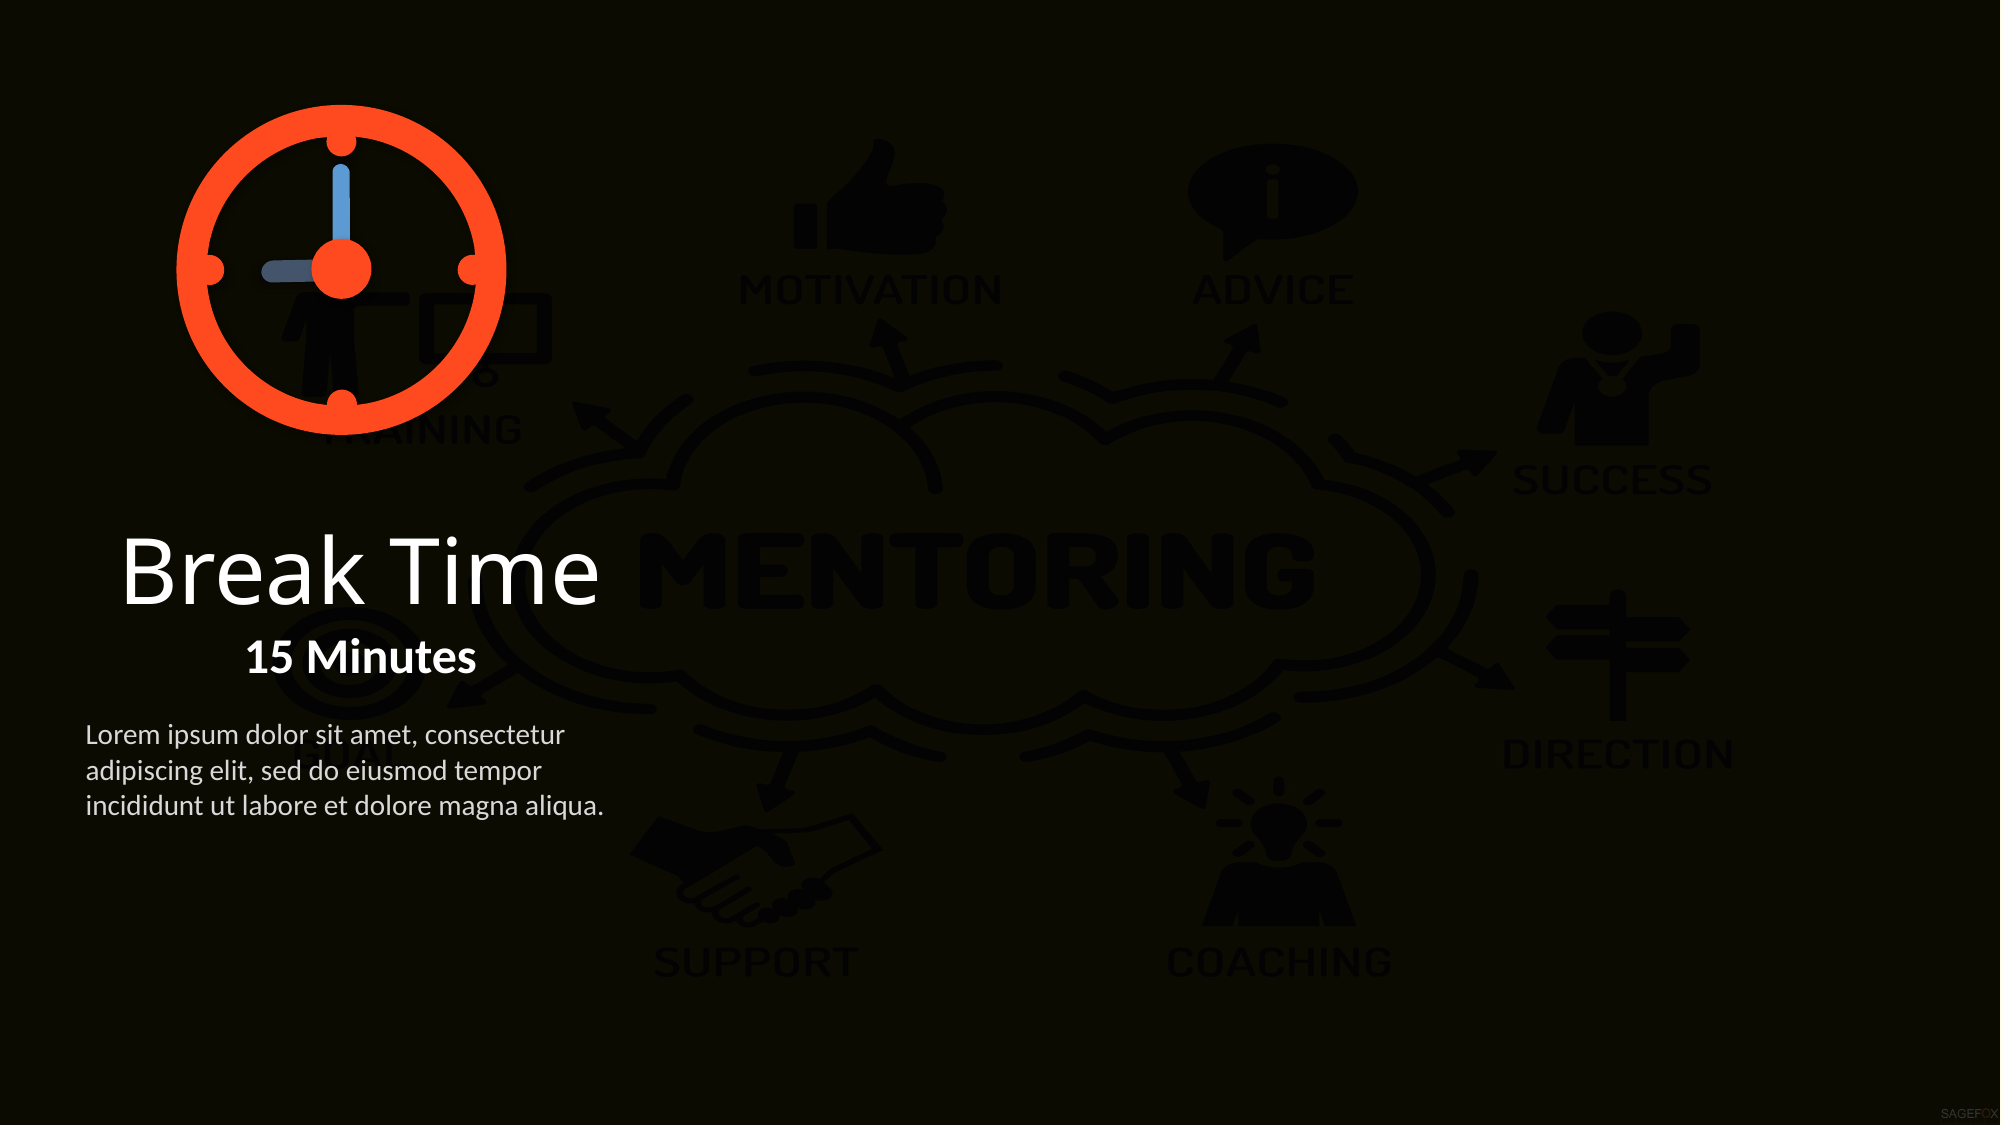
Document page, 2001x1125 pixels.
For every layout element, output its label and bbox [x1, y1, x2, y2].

text_box [70, 505, 641, 830]
text_box [291, 176, 379, 237]
text_box [0, 0, 2000, 1125]
text_box [262, 237, 431, 291]
text_box [175, 103, 508, 436]
text_box [291, 291, 379, 373]
